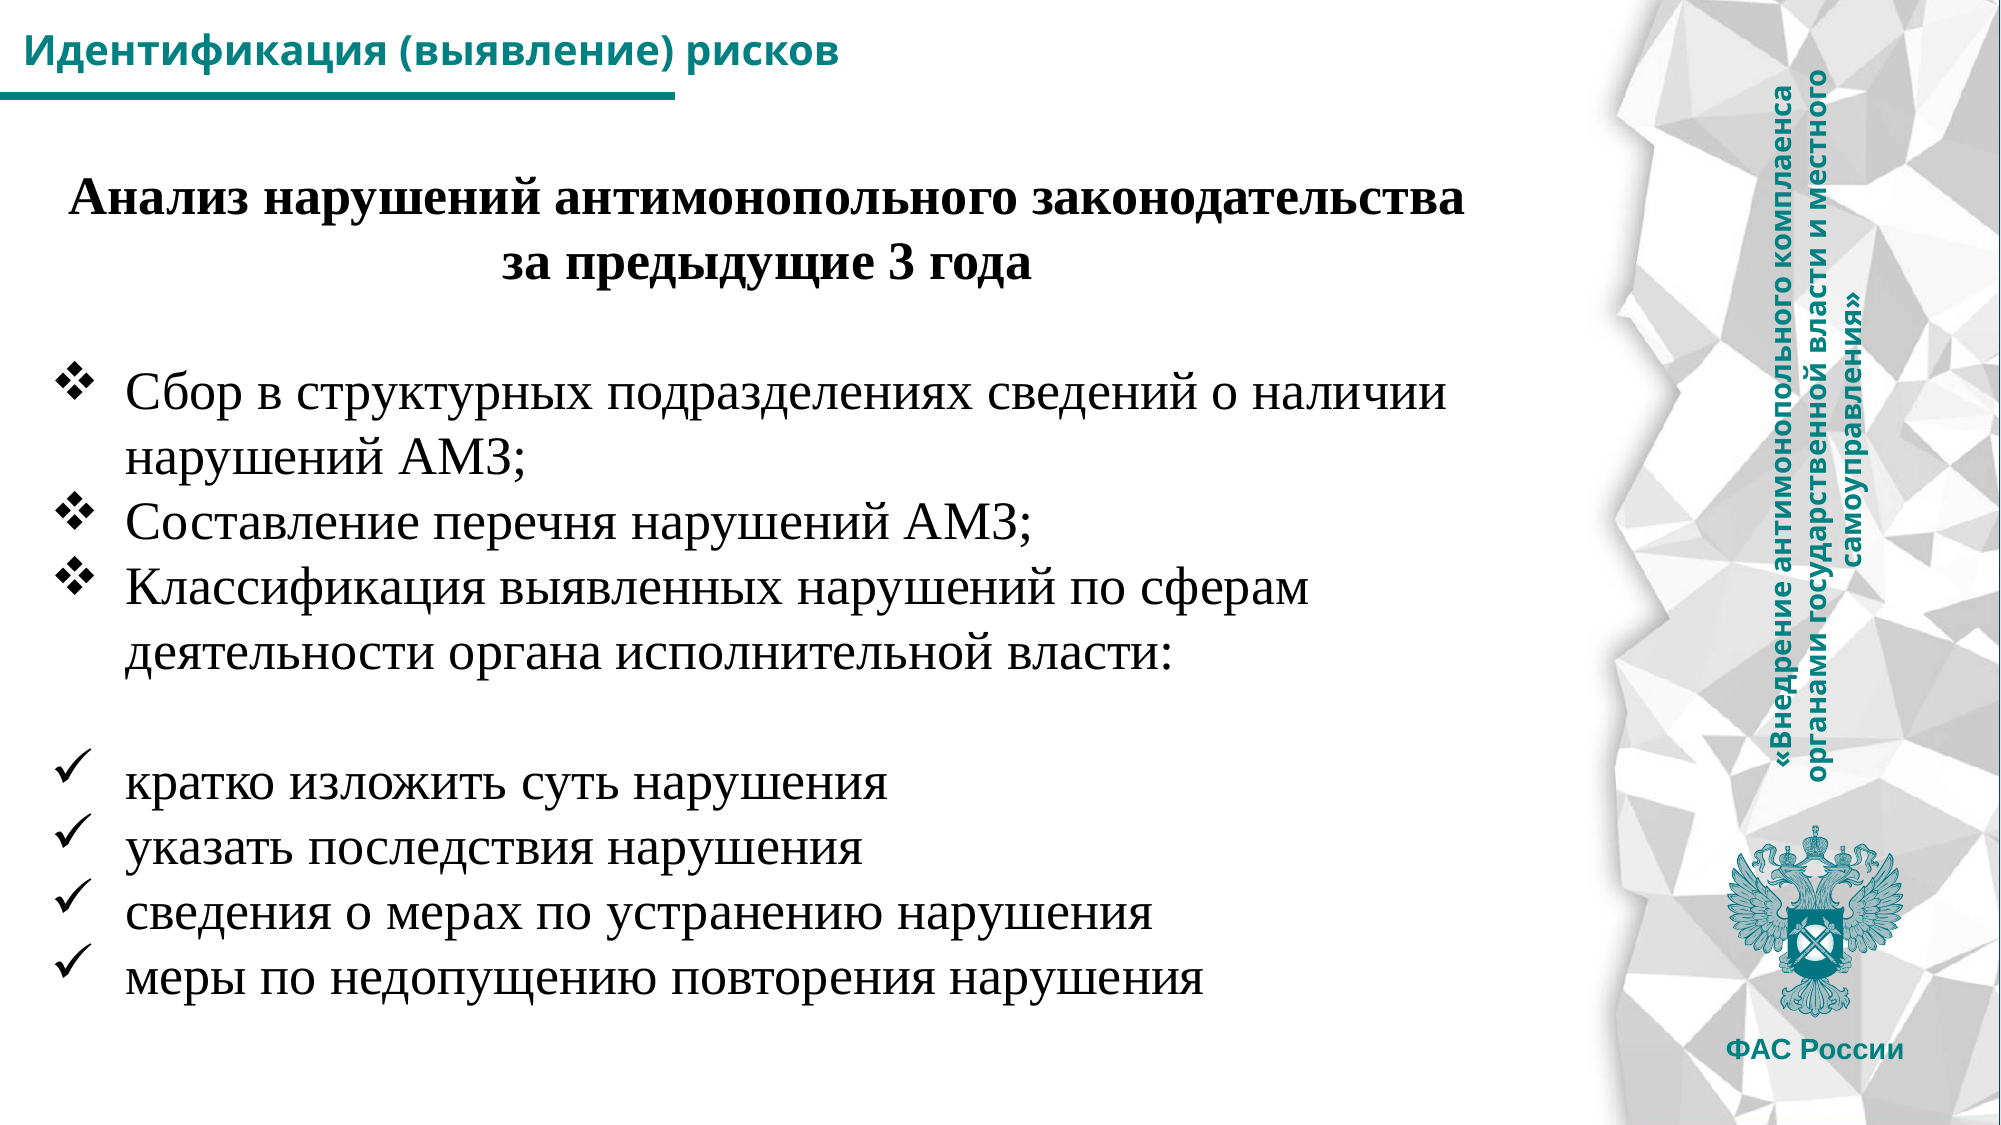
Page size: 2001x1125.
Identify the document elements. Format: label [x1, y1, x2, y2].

picture [0, 0, 1999, 1125]
list [1726, 825, 1904, 1019]
